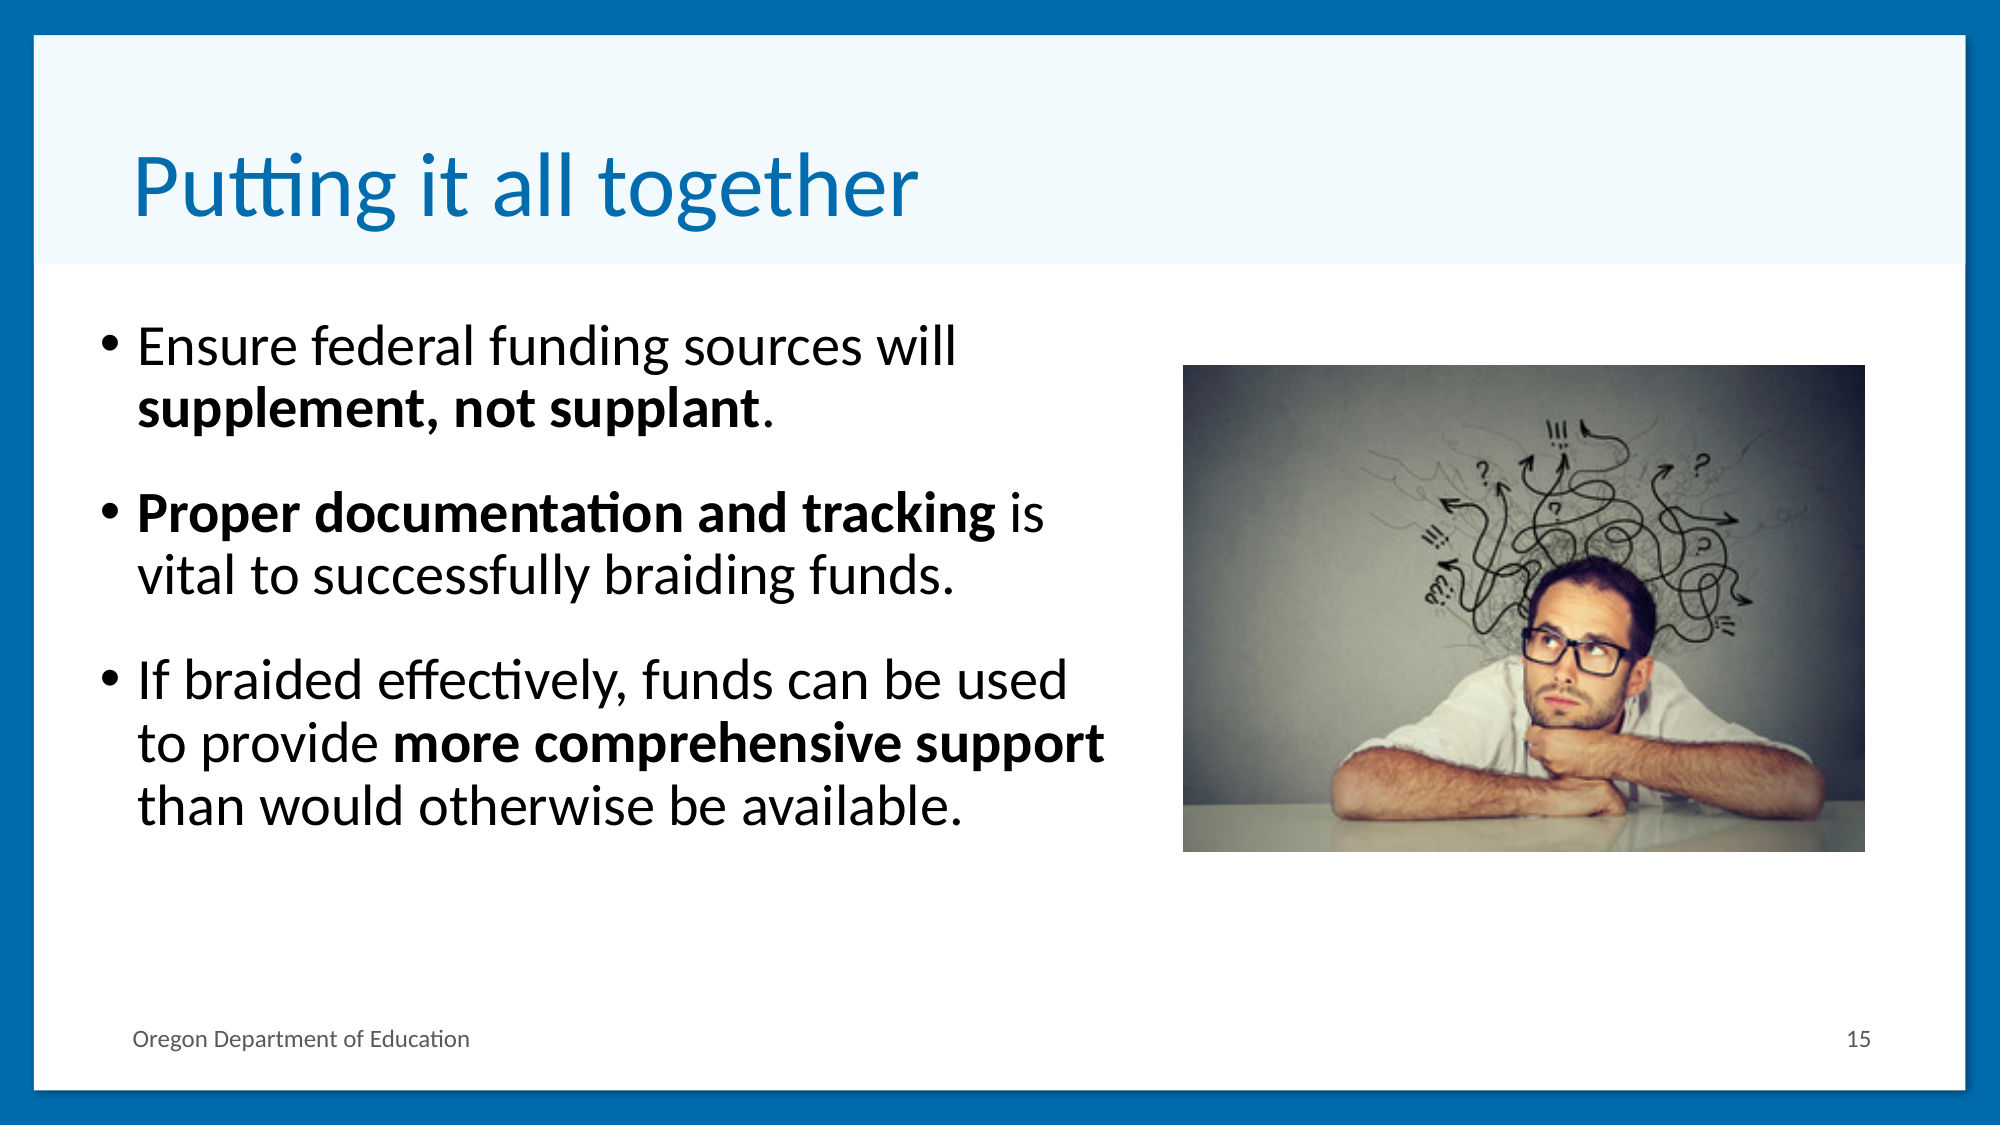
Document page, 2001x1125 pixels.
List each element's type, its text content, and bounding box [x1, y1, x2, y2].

slide_number 15 [1412, 1007, 1887, 1068]
footer Oregon Department of Education [117, 1007, 588, 1068]
picture [1183, 365, 1865, 852]
title Putting it all together [117, 75, 1887, 244]
list Ensure federal funding sources will supplement, not supplant. Proper documentation and tracking is vital to successfully braiding funds. If braided effectively, funds can be used to provide more comprehensive support than would otherwise be available. [84, 307, 1139, 982]
